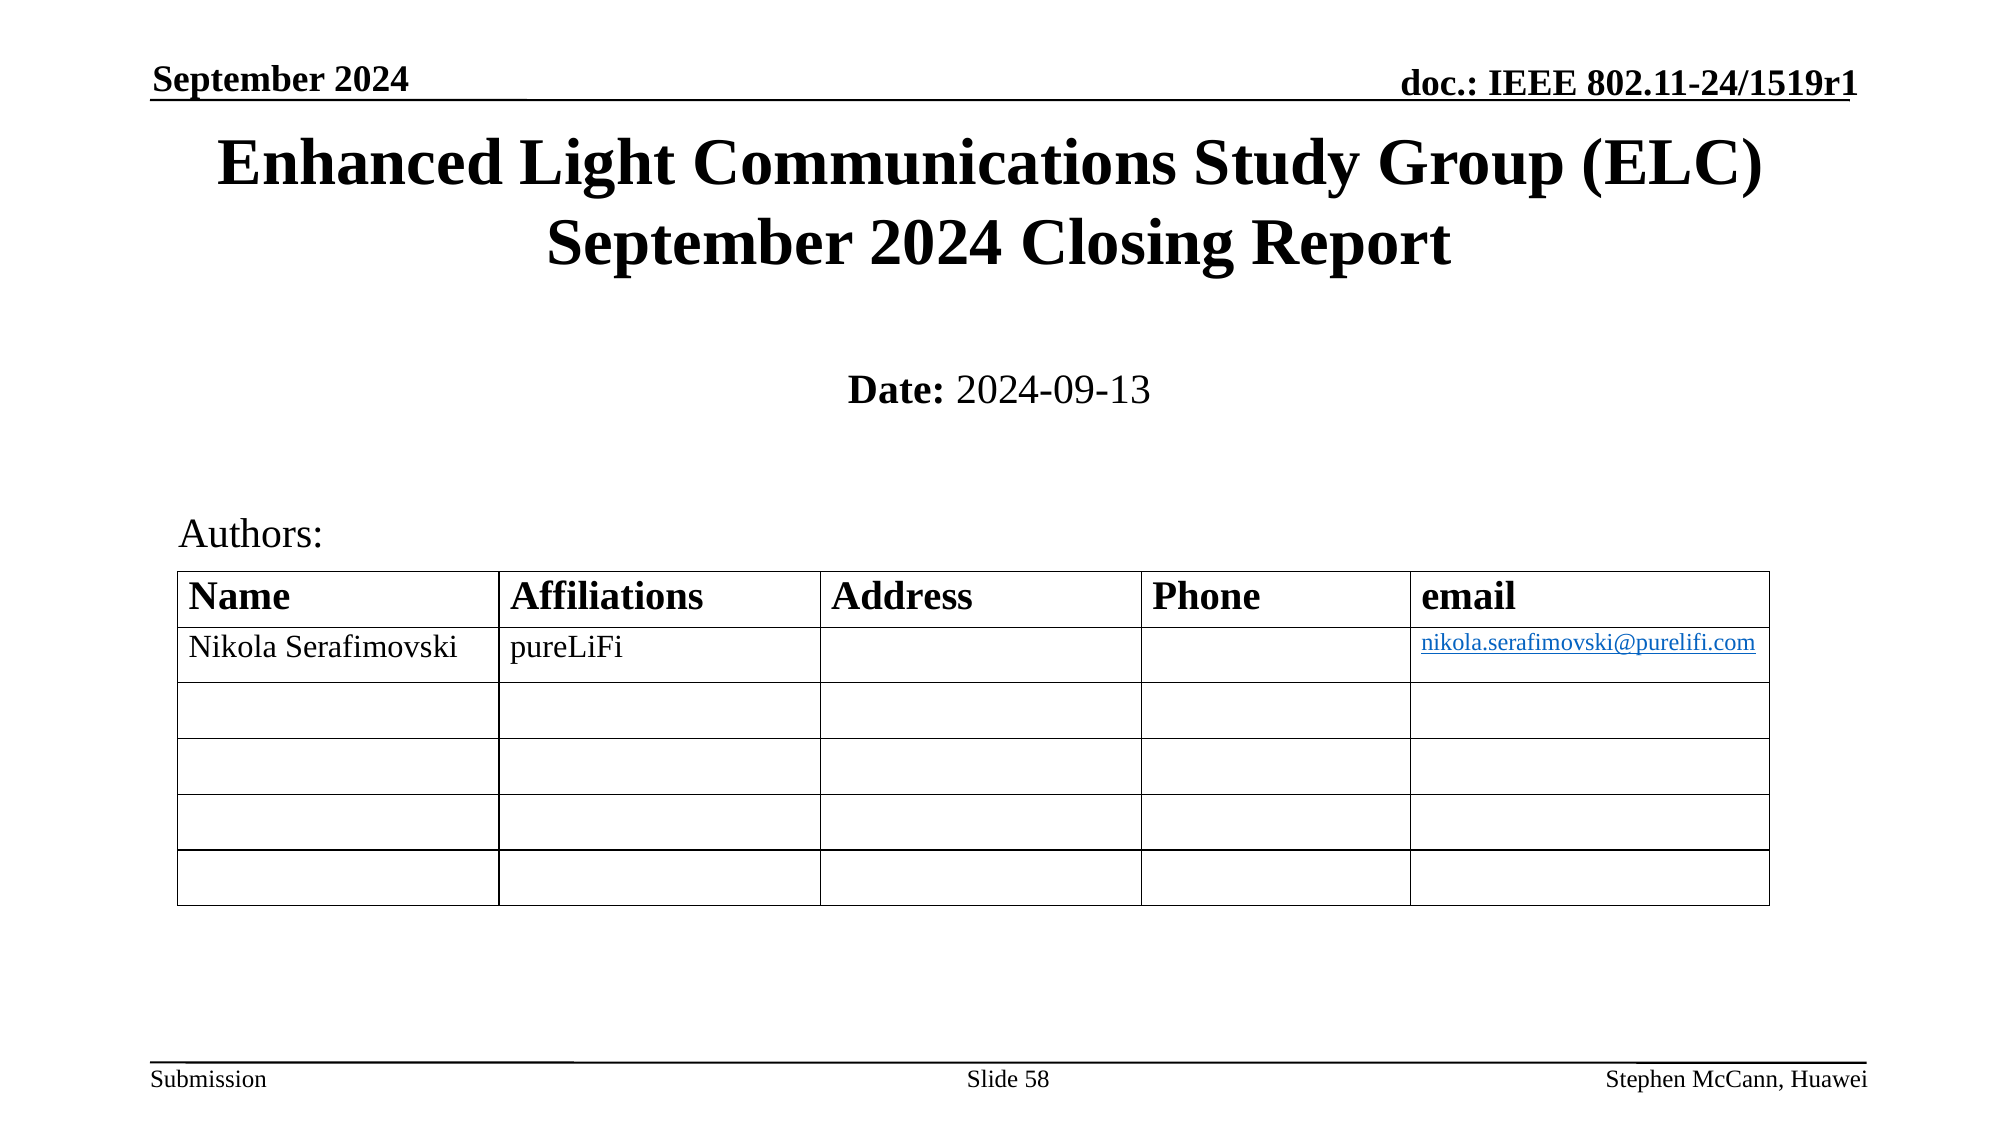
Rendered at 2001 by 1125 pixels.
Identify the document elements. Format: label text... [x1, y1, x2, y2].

subtitle Date: 2024-09-13 [299, 354, 1701, 433]
text_box Authors: [162, 498, 401, 561]
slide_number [152, 54, 563, 100]
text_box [162, 570, 1830, 977]
footer Stephen McCann, Huawei [1171, 1061, 1869, 1093]
title Enhanced Light Communications Study Group (ELC) September 2024 Closing Report [149, 76, 1851, 319]
slide_number Slide 58 [950, 1061, 1067, 1123]
